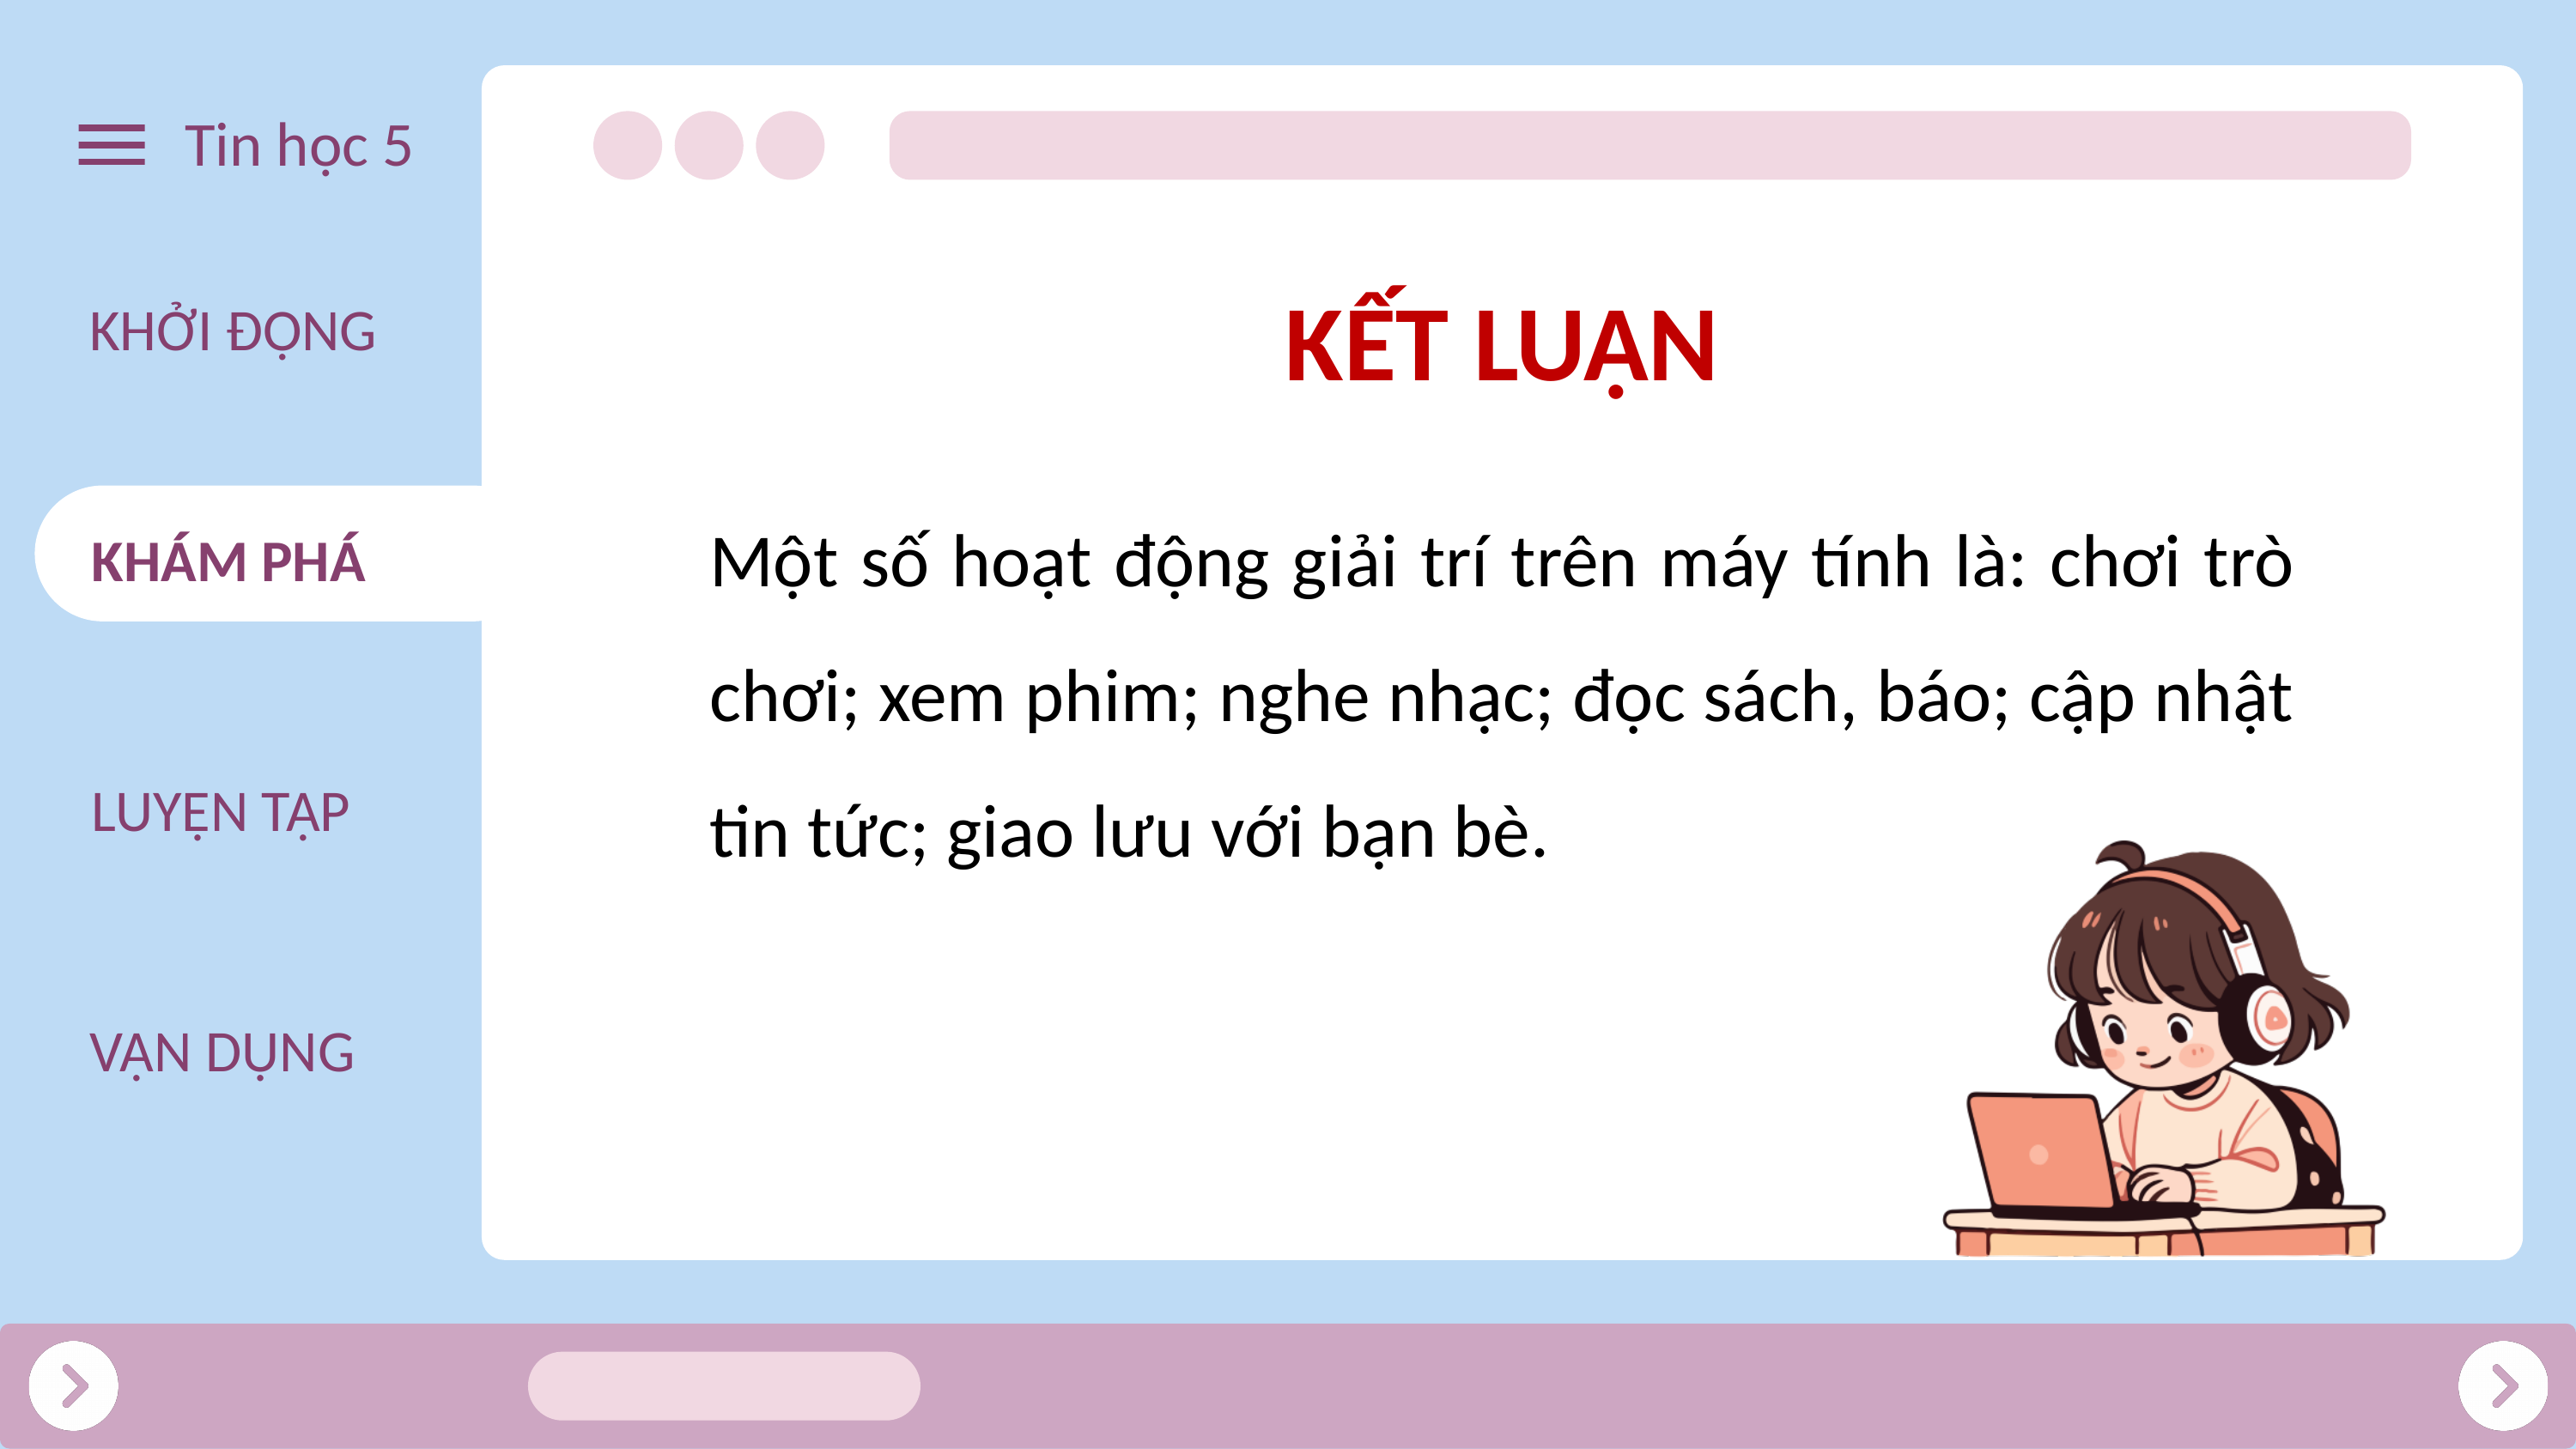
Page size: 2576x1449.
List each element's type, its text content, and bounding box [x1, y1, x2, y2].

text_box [674, 111, 744, 180]
text_box LUYỆN TẬP [91, 772, 440, 844]
text_box [78, 124, 125, 165]
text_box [34, 485, 541, 622]
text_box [481, 64, 2524, 1261]
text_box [756, 111, 825, 180]
text_box Tin học 5 [125, 103, 474, 179]
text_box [592, 111, 663, 180]
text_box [527, 1351, 921, 1421]
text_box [0, 1323, 2576, 1449]
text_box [889, 111, 2412, 180]
text_box VẬN DỤNG [89, 1012, 438, 1084]
text_box KHỞI ĐỘNG [89, 291, 438, 362]
picture [1942, 840, 2387, 1258]
